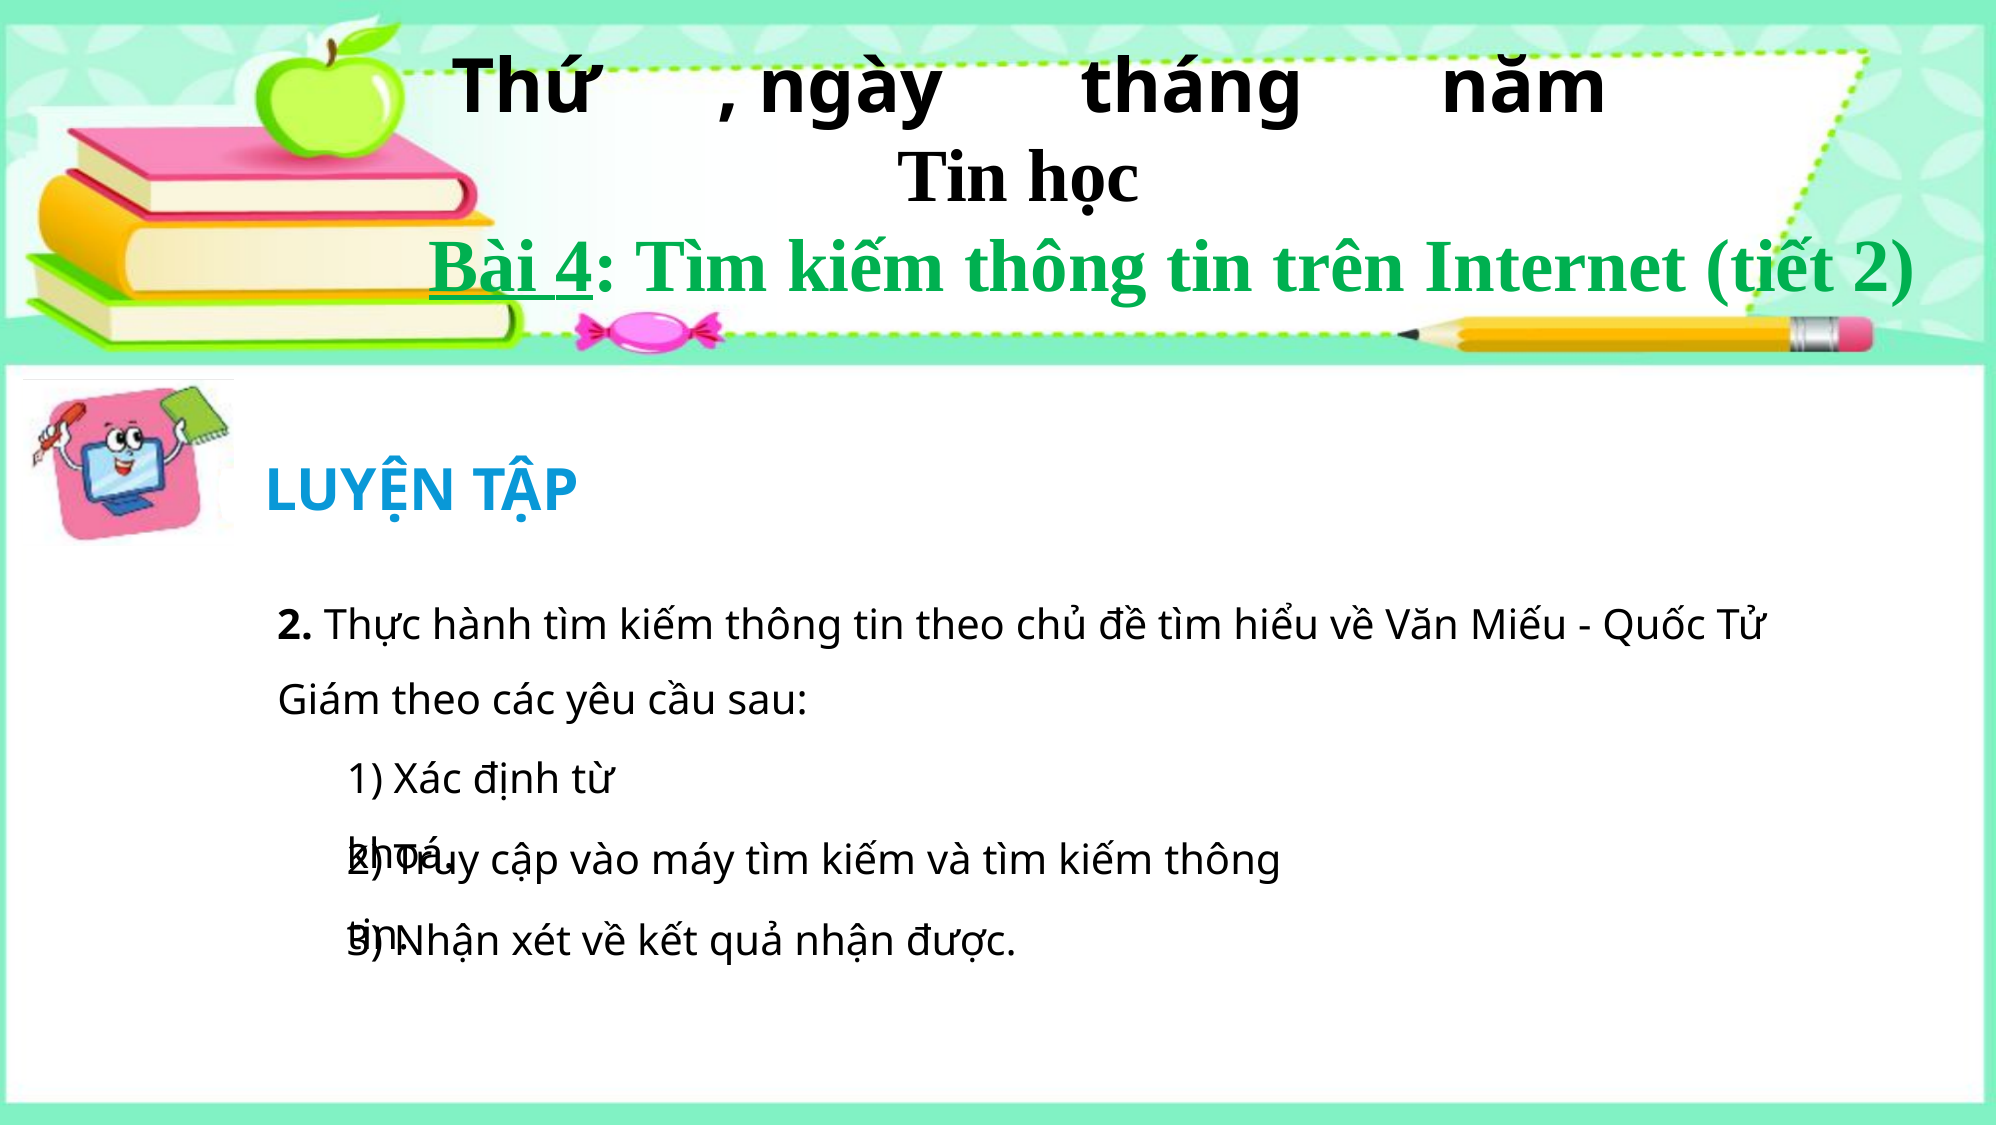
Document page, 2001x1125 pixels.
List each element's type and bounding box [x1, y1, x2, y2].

text_box [23, 378, 641, 546]
text_box [1996, 208, 2000, 314]
picture [0, 0, 1996, 1125]
